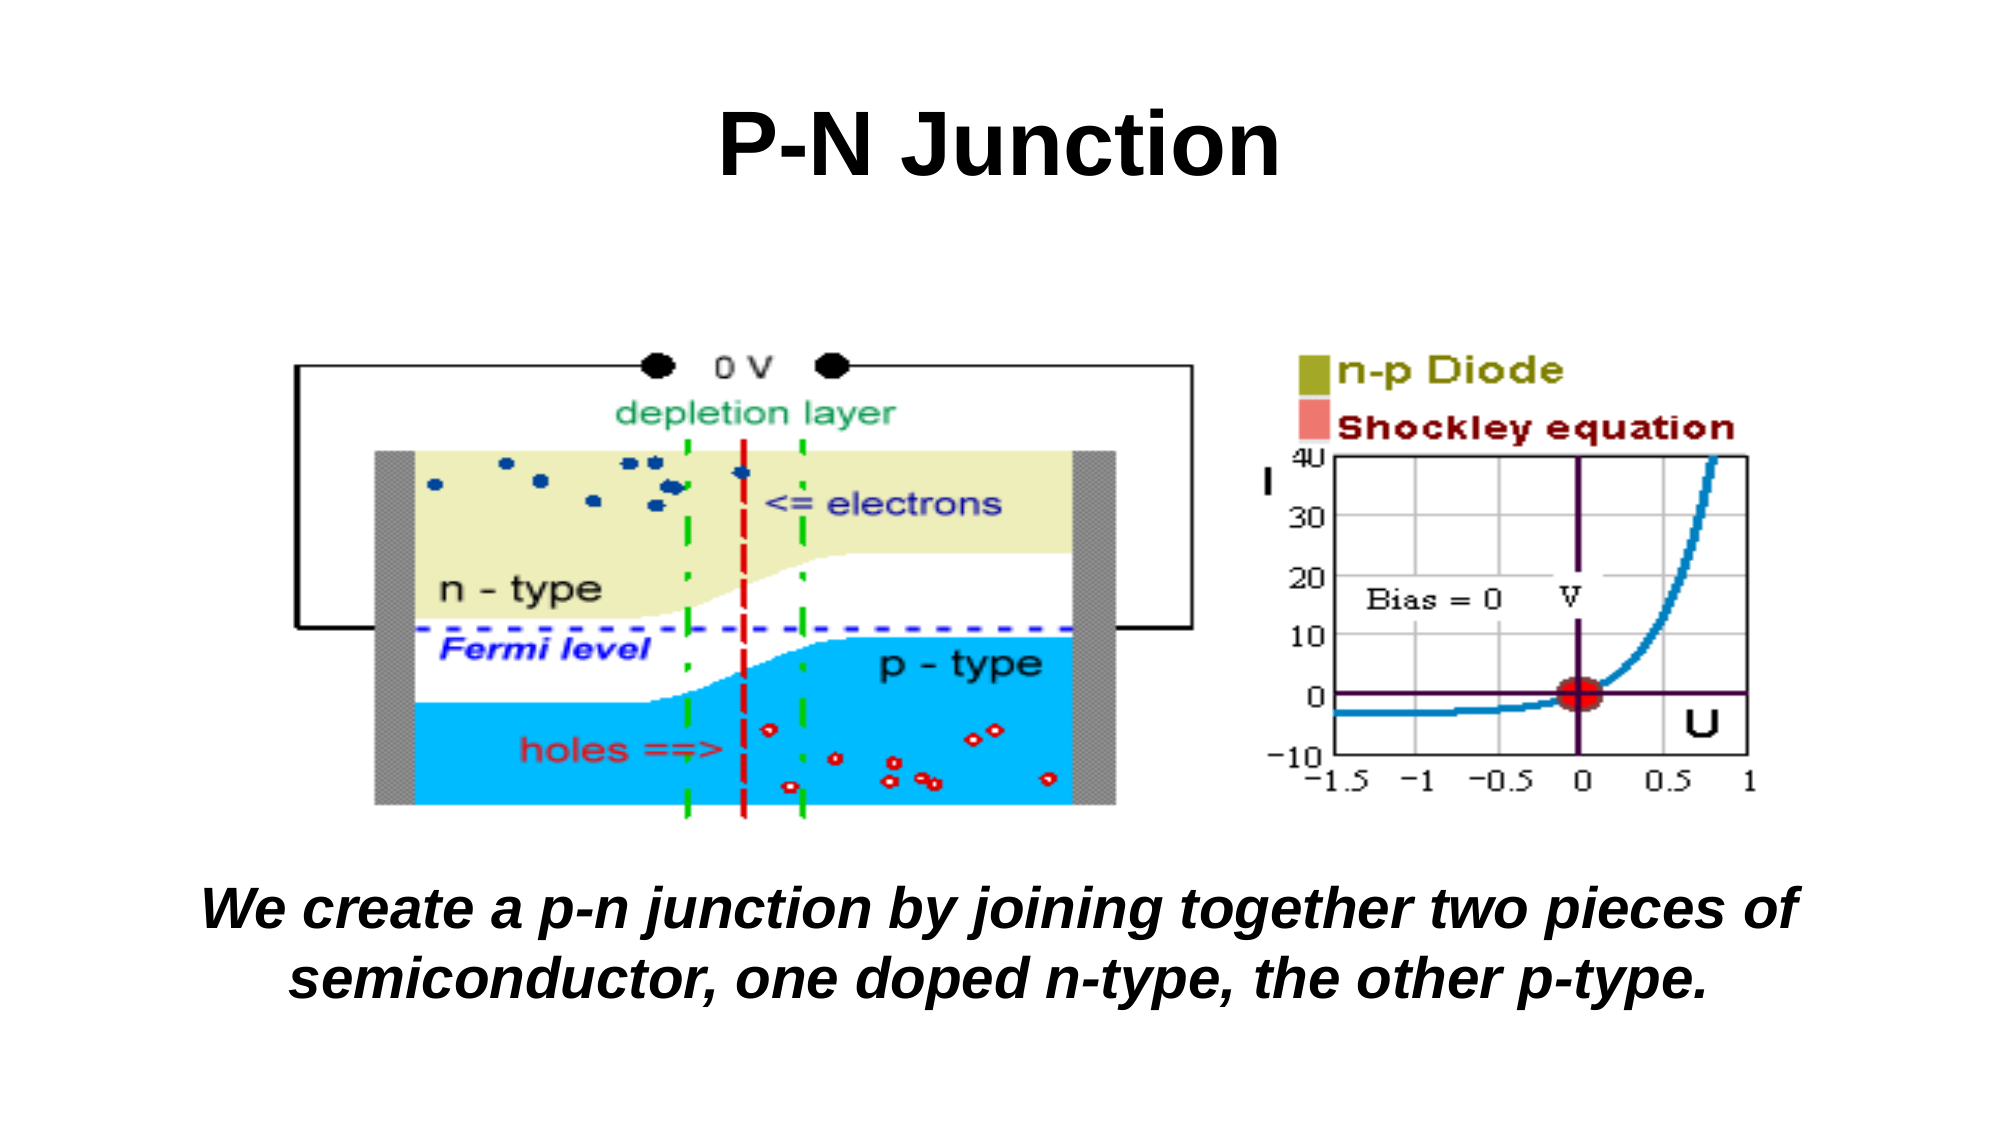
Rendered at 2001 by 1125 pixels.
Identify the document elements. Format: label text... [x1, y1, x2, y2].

text_box We create a p-n junction by joining together two pieces of semiconductor, one doped n-type, the other p-type. [0, 862, 2000, 1018]
picture [233, 321, 1784, 843]
title P-N Junction [99, 45, 1900, 233]
